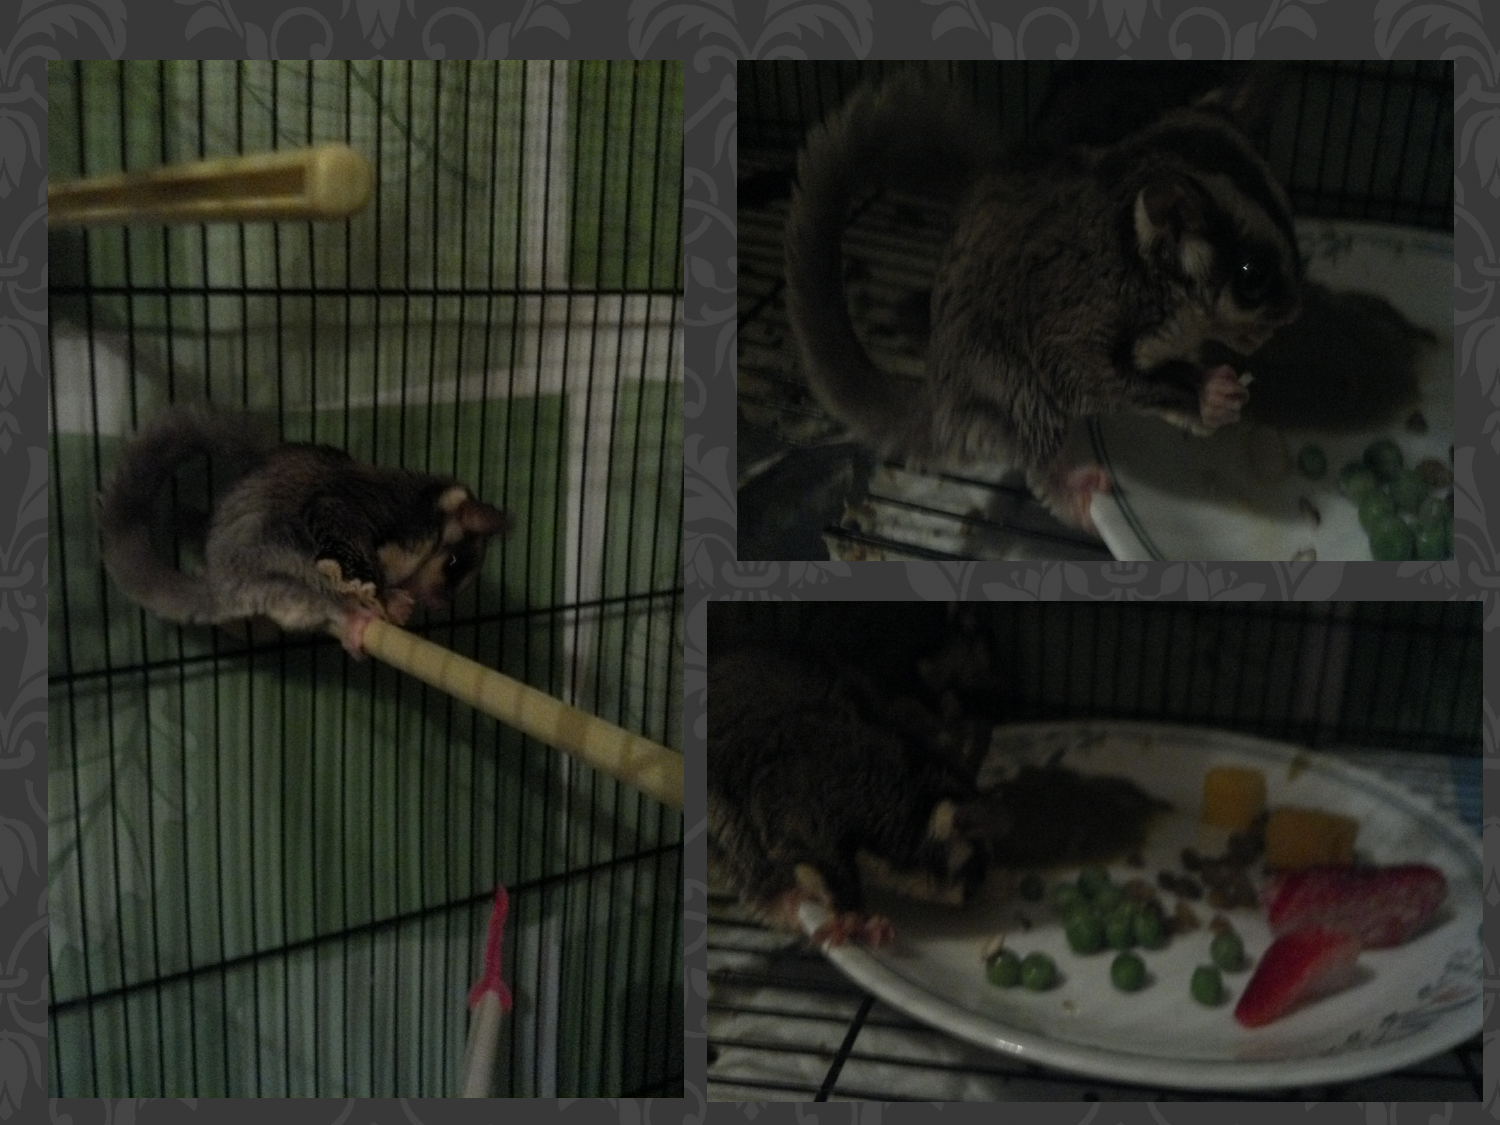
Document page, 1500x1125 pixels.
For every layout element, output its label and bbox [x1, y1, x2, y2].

picture [48, 59, 684, 1098]
picture [707, 600, 1484, 1102]
picture [737, 59, 1454, 561]
